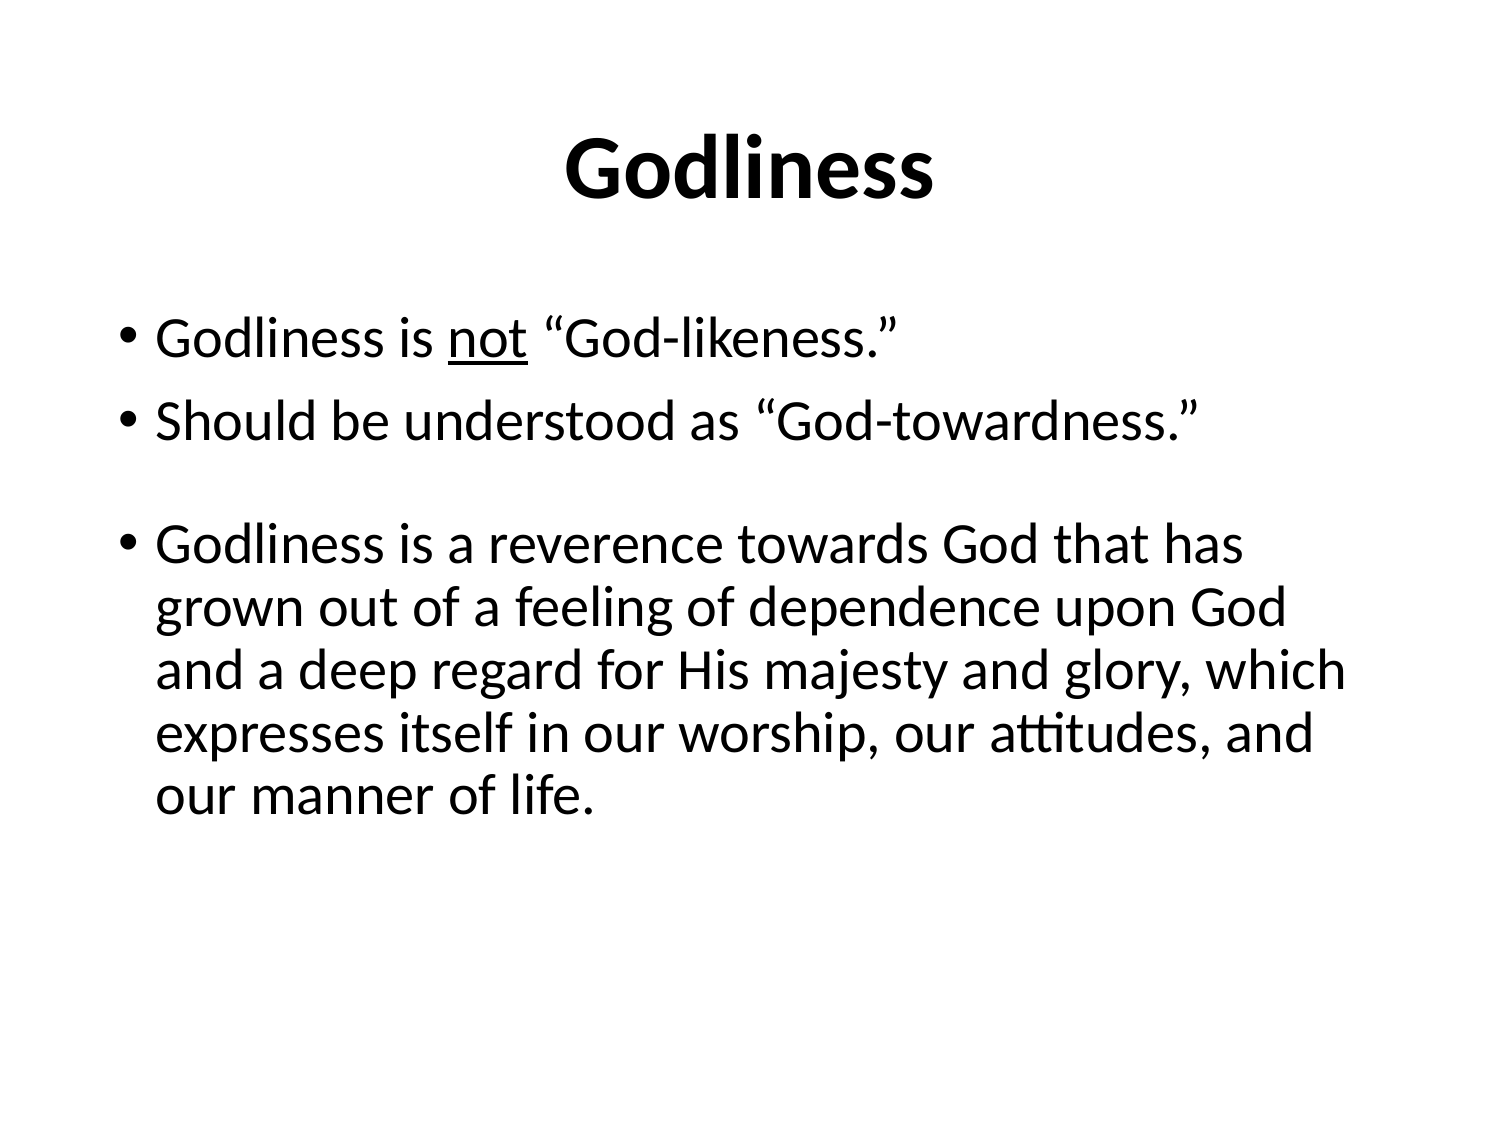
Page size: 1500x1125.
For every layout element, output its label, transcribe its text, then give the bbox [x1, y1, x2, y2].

list Godliness is not “God-likeness.” Should be understood as “God-towardness.” Godliness is a reverence towards God that has grown out of a feeling of dependence upon God and a deep regard for His majesty and glory, which expresses itself in our worship, our attitudes, and our manner of life. [103, 299, 1397, 1014]
title Godliness [103, 59, 1397, 278]
